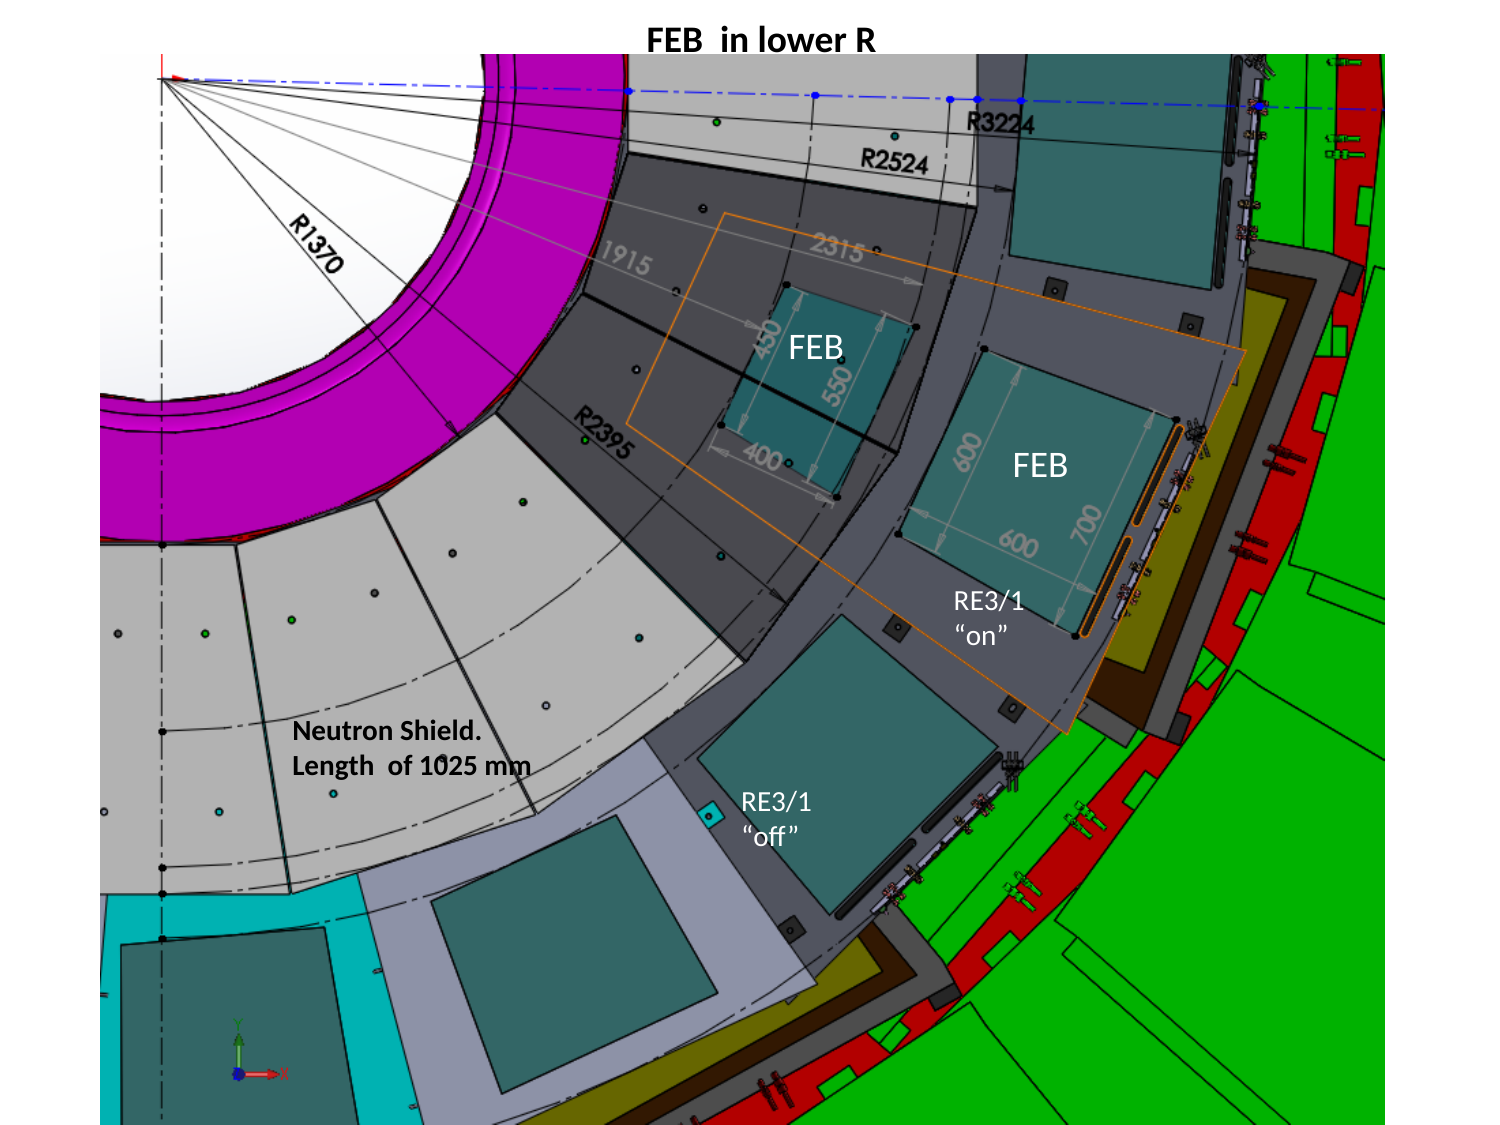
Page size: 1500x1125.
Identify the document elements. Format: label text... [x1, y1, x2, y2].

picture [100, 54, 1385, 1125]
text_box FEB in lower R [631, 7, 928, 52]
